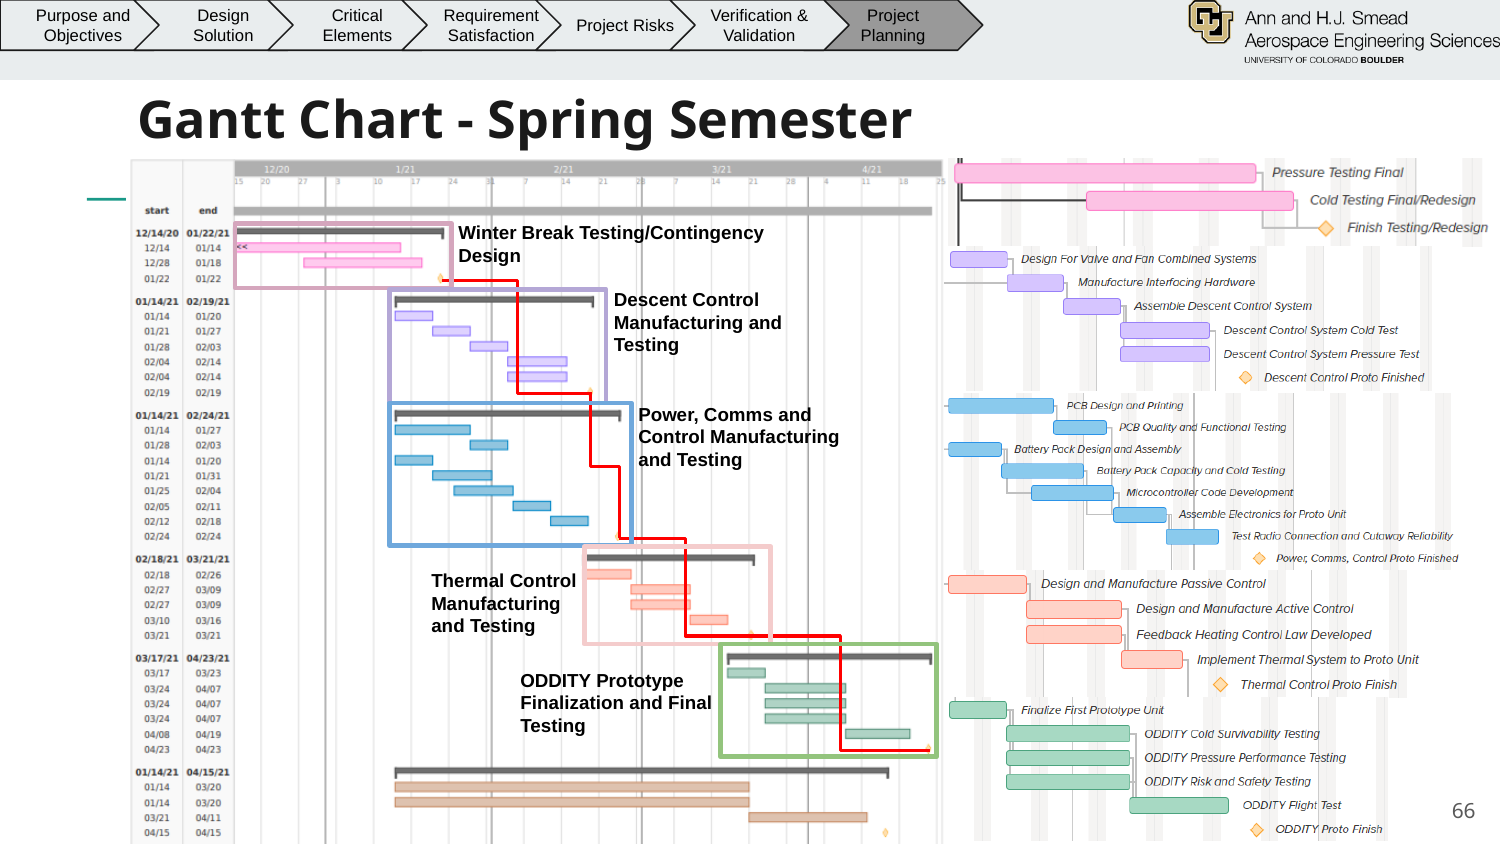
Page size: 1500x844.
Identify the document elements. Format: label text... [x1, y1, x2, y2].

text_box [750, 635, 931, 752]
text_box Critical Elements [267, 0, 426, 51]
text_box Requirement Satisfaction [401, 0, 560, 51]
text_box Purpose and Objectives [0, 0, 158, 51]
slide_number ‹#› [1400, 779, 1491, 844]
picture [126, 158, 1500, 844]
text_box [618, 538, 753, 637]
text_box Design Solution [133, 0, 292, 51]
text_box Verification & Validation [669, 0, 850, 51]
picture [1188, 0, 1500, 64]
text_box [442, 280, 593, 394]
text_box Project Risks [535, 0, 694, 51]
title Gantt Chart - Spring Semester [122, 71, 1384, 159]
text_box Project Planning [825, 0, 983, 51]
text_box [533, 451, 678, 482]
